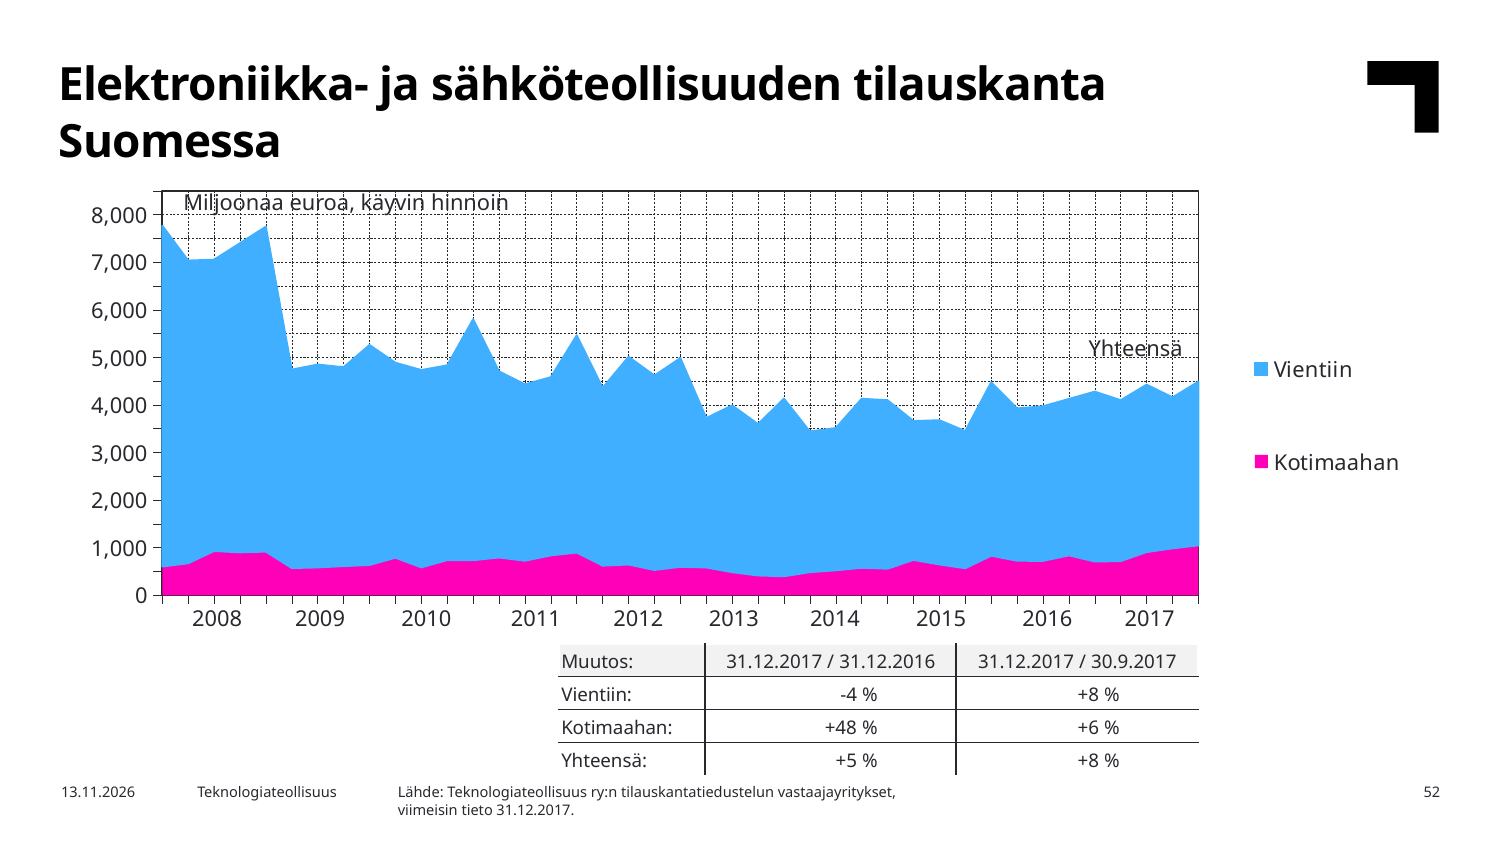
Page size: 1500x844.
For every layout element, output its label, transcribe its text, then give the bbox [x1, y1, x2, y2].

table_cell Yhteensä: [560, 743, 704, 775]
table_cell Vientiin: [560, 677, 704, 709]
list Elektroniikka- ja sähköteollisuuden tilauskanta Suomessa [41, 46, 1353, 153]
table_cell +6 % [957, 710, 1197, 742]
table_cell +8 % [957, 677, 1197, 709]
table_cell +5 % [706, 743, 955, 775]
slide_number 52 [1313, 775, 1456, 803]
table_cell Kotimaahan: [560, 710, 704, 742]
table_header 31.12.2017 / 31.12.2016 [706, 645, 955, 676]
chart [58, 177, 1440, 635]
table_cell +48 % [706, 710, 955, 742]
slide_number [46, 775, 182, 803]
table_cell -4 % [706, 677, 955, 709]
table_header 31.12.2017 / 30.9.2017 [957, 645, 1197, 676]
footer Teknologiateollisuus [182, 775, 382, 803]
table_cell +8 % [957, 743, 1197, 775]
table_header Muutos: [560, 645, 704, 676]
list Lähde: Teknologiateollisuus ry:n tilauskantatiedustelun vastaajayritykset, viimeisin tieto 31.12.2017. [382, 775, 1133, 816]
